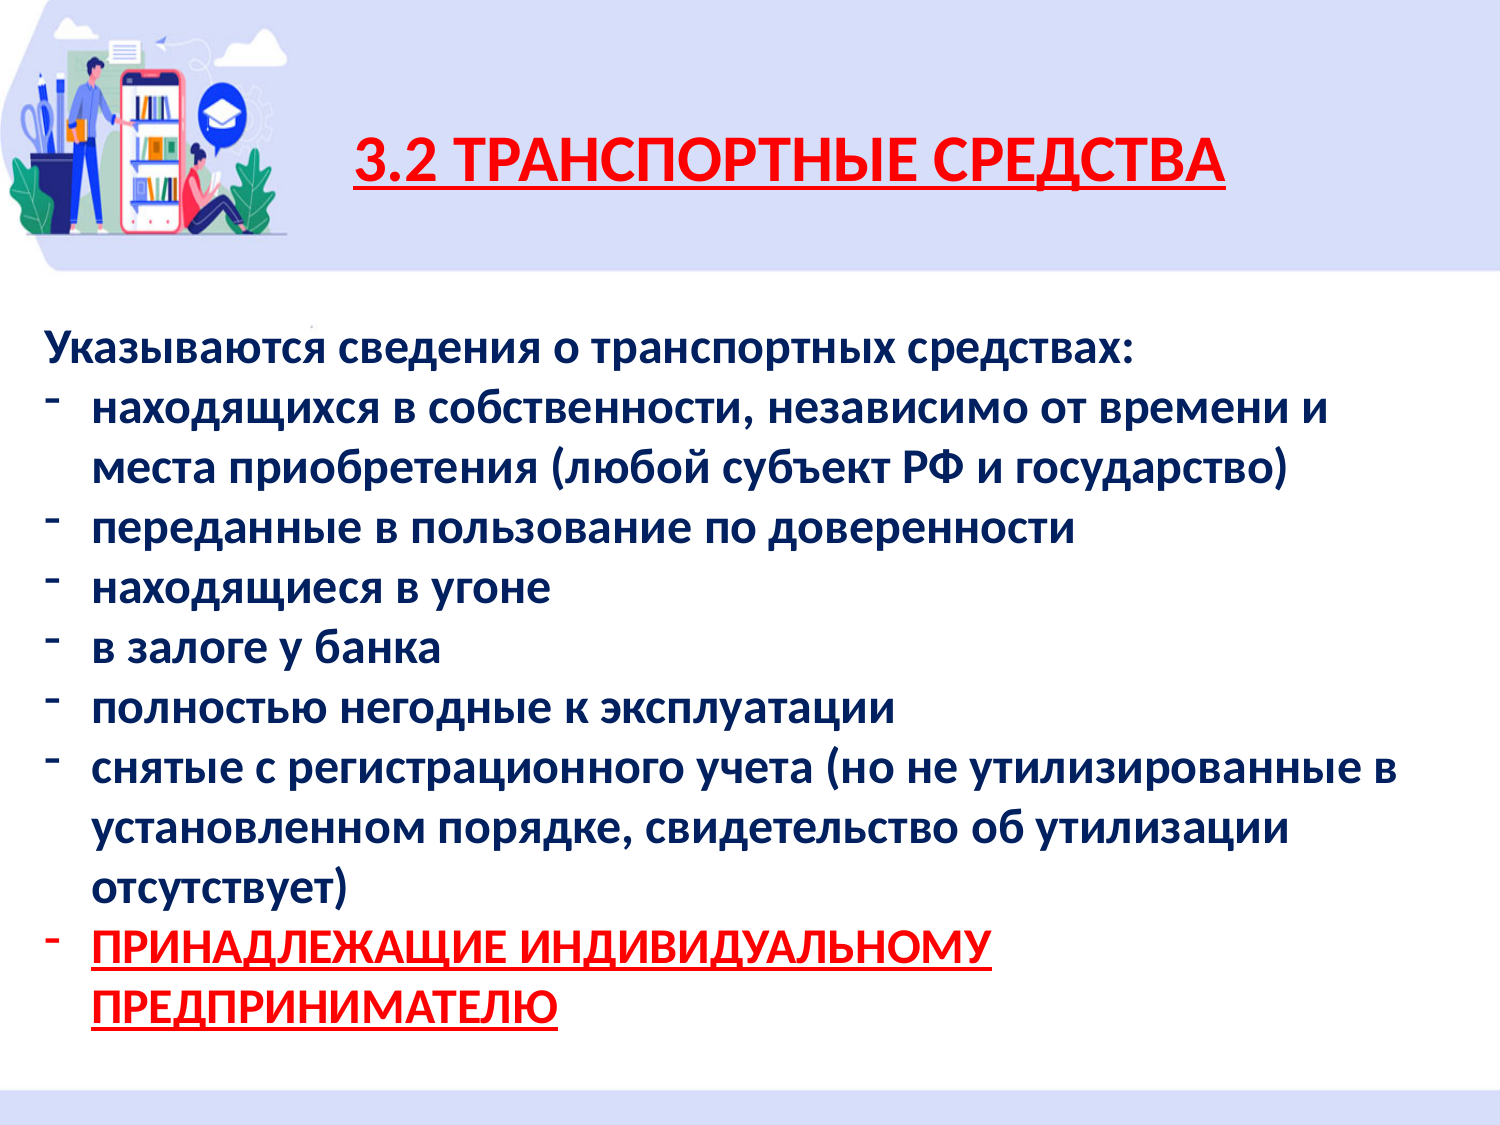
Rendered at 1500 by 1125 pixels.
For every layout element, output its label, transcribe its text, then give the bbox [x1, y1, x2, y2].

picture [0, 0, 1500, 1125]
text_box 3.2 ТРАНСПОРТНЫЕ СРЕДСТВА [93, 107, 1487, 203]
text_box Указываются сведения о транспортных средствах: находящихся в собственности, независимо от времени и места приобретения (любой субъект РФ и государство) переданные в пользование по доверенности находящиеся в угоне в залоге у банка полностью негодные к эксплуатации снятые с регистрационного учета (но не утилизированные в установленном порядке, свидетельство об утилизации отсутствует) ПРИНАДЛЕЖАЩИЕ ИНДИВИДУАЛЬНОМУ ПРЕДПРИНИМАТЕЛЮ [29, 306, 1459, 1042]
